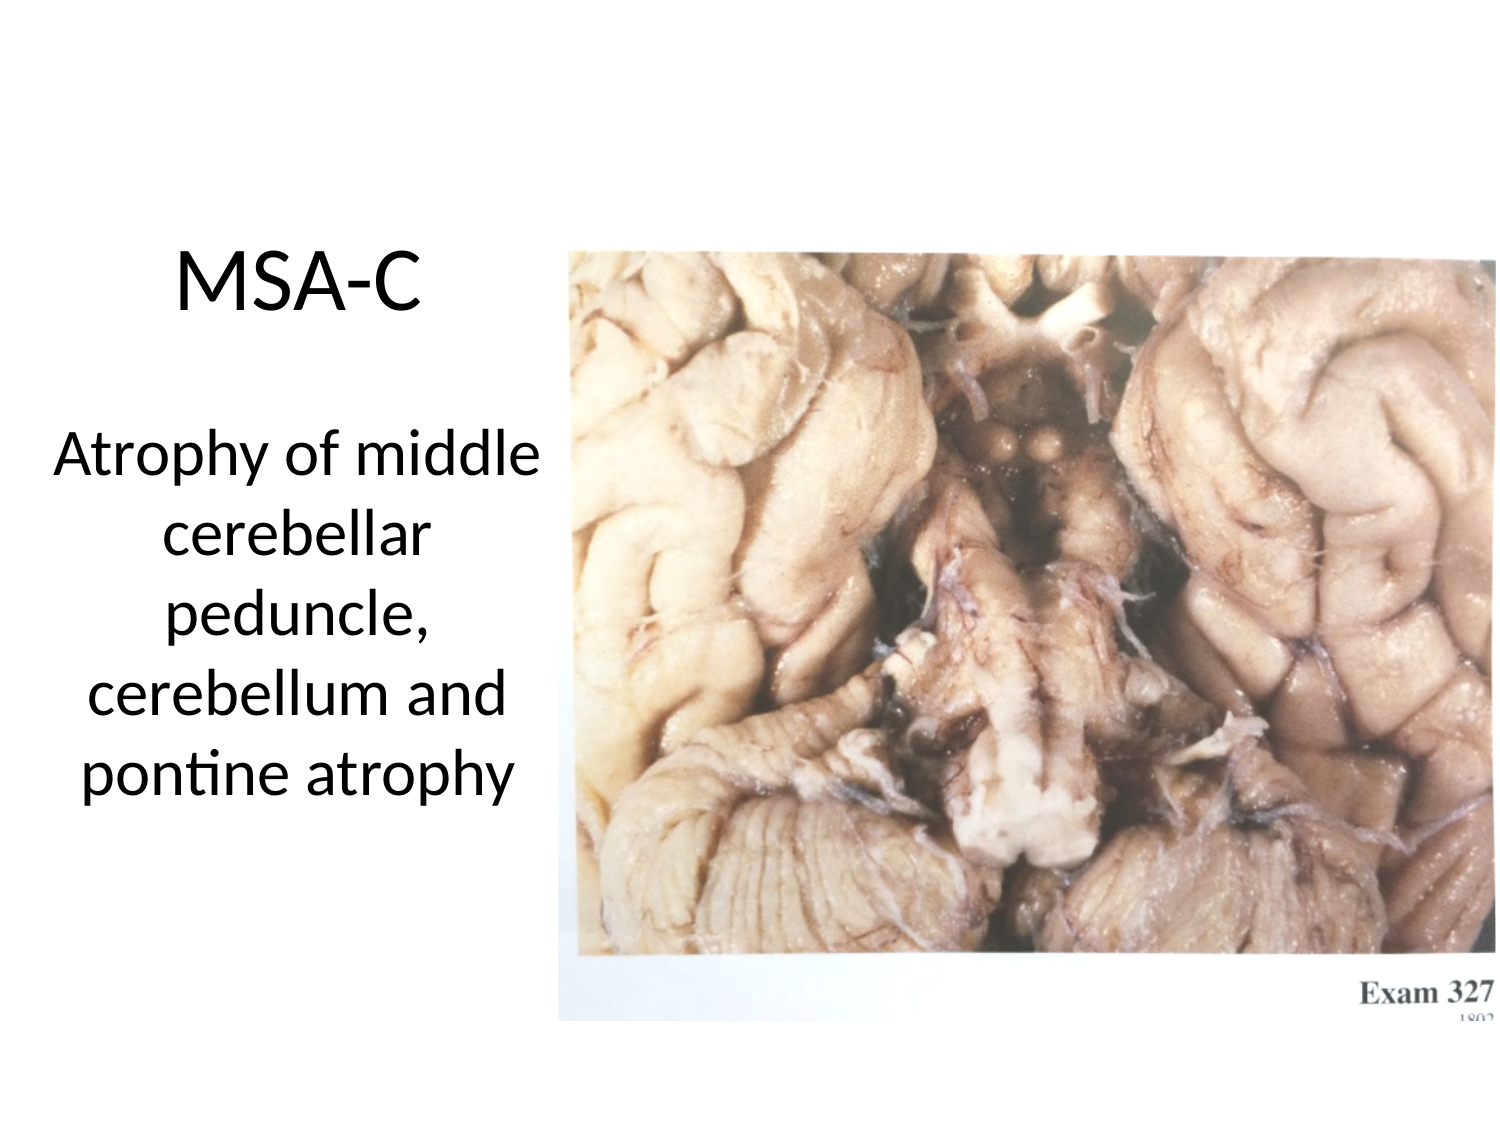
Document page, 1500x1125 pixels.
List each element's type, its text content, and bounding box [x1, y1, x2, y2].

title MSA-C Atrophy of middle cerebellar peduncle, cerebellum and pontine atrophy [37, 187, 559, 1000]
picture [558, 246, 1497, 1021]
